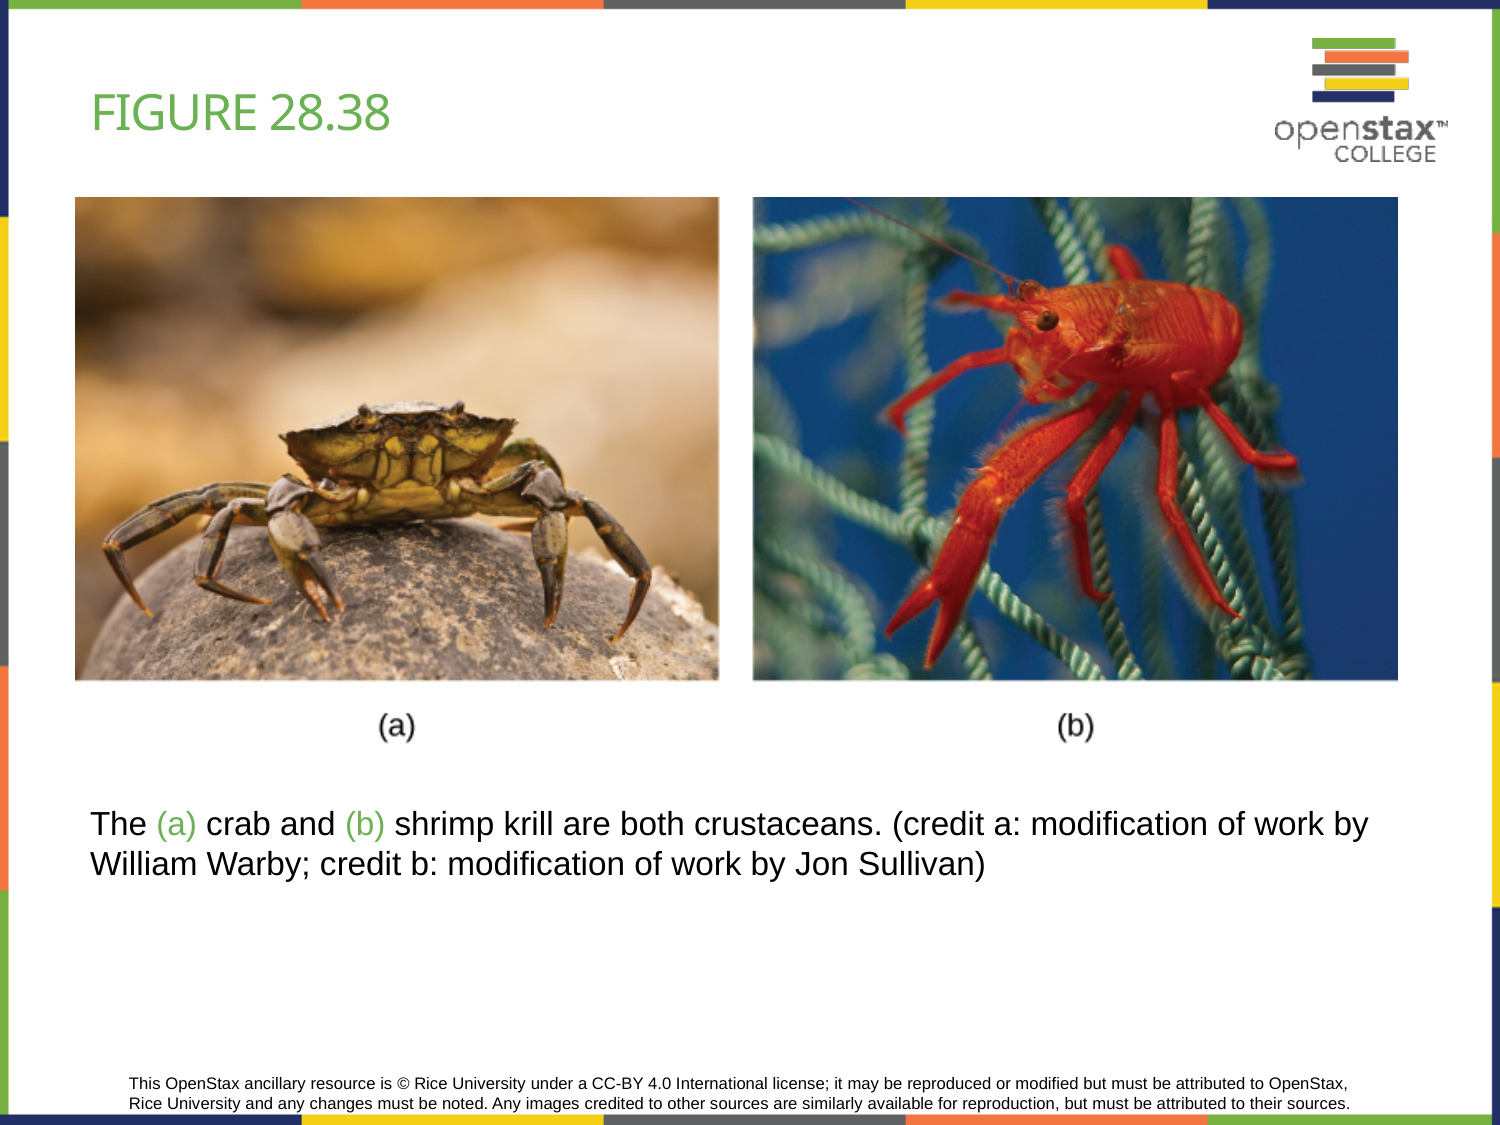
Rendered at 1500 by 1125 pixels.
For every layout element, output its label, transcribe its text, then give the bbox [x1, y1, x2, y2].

picture [0, 0, 1500, 1125]
title Figure 28.38 [75, 39, 1273, 148]
footer This OpenStax ancillary resource is © Rice University under a CC-BY 4.0 International license; it may be reproduced or modified but must be attributed to OpenStax, Rice University and any changes must be noted. Any images credited to other sources are similarly available for reproduction, but must be attributed to their sources. [113, 1065, 1386, 1112]
list The (a) crab and (b) shrimp krill are both crustaceans. (credit a: modification of work by William Warby; credit b: modification of work by Jon Sullivan) [75, 794, 1398, 986]
